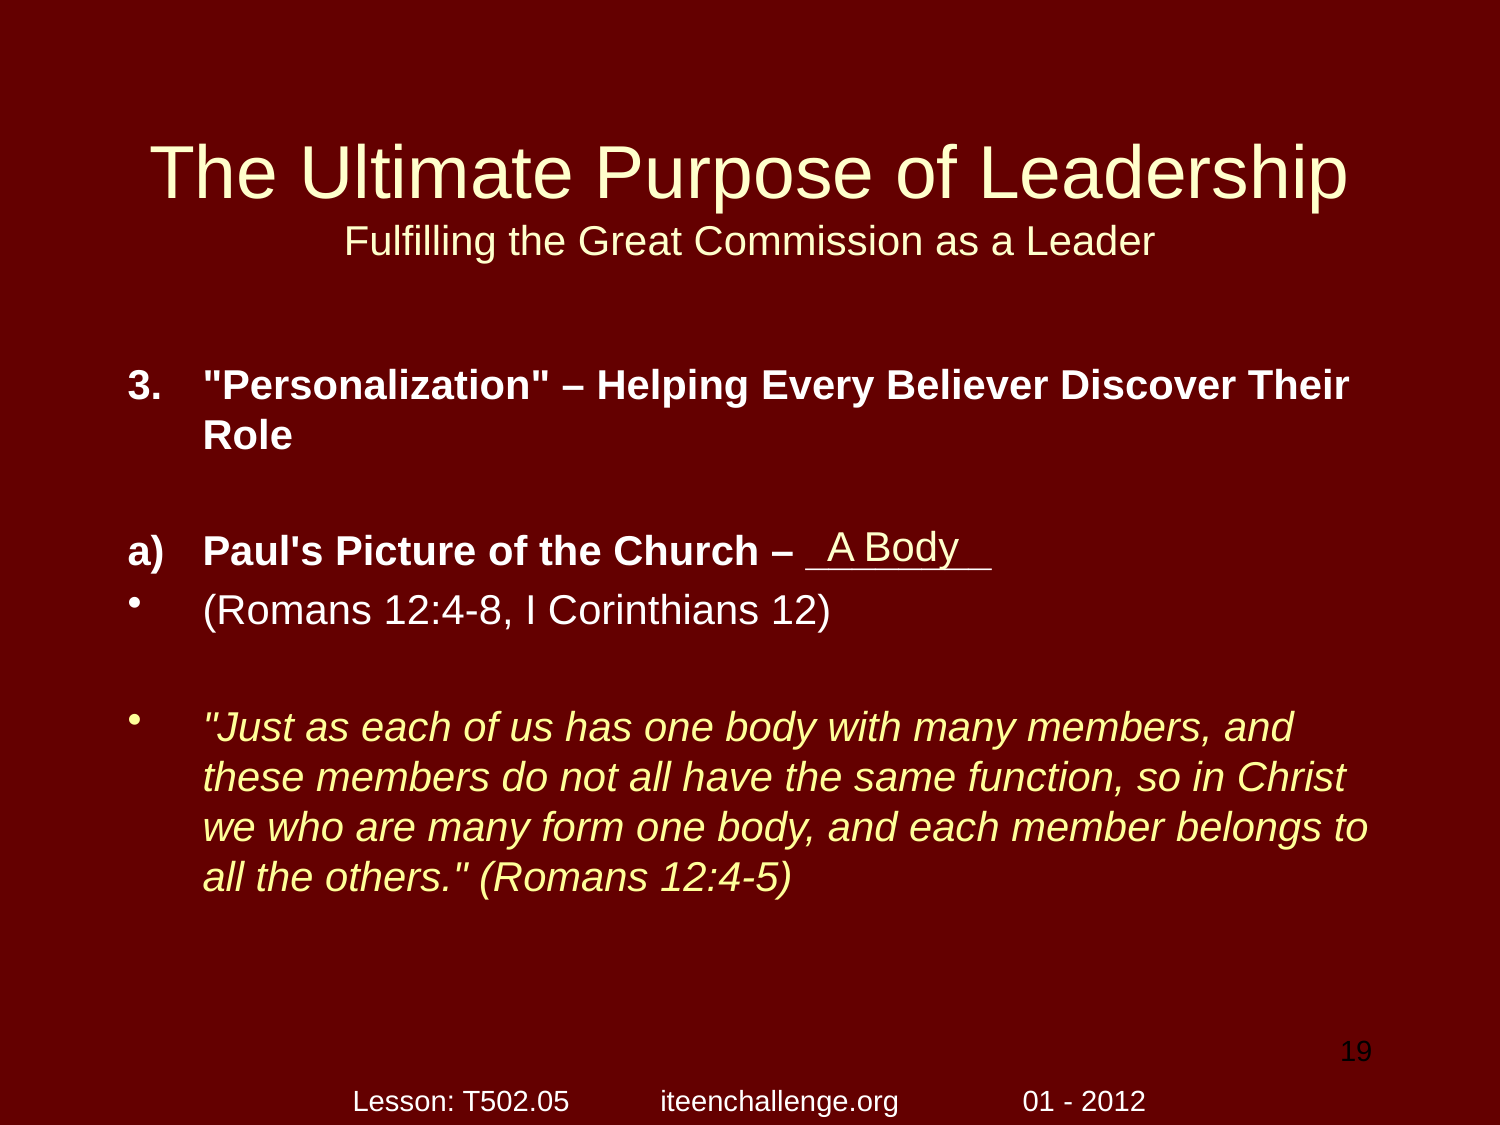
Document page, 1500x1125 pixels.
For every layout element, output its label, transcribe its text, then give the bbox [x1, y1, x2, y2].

list "Personalization" – Helping Every Believer Discover Their Role Paul's Picture of the Church – ________ (Romans 12:4-8, I Corinthians 12) "Just as each of us has one body with many members, and these members do not all have the same function, so in Christ we who are many form one body, and each member belongs to all the others." (Romans 12:4-5) [112, 350, 1388, 1000]
text_box A Body [812, 512, 1050, 578]
title The Ultimate Purpose of Leadership Fulfilling the Great Commission as a Leader [112, 99, 1388, 288]
footer Lesson: T502.05 iteenchallenge.org 01 - 2012 [324, 1074, 1176, 1125]
slide_number 19 [1074, 1024, 1388, 1101]
